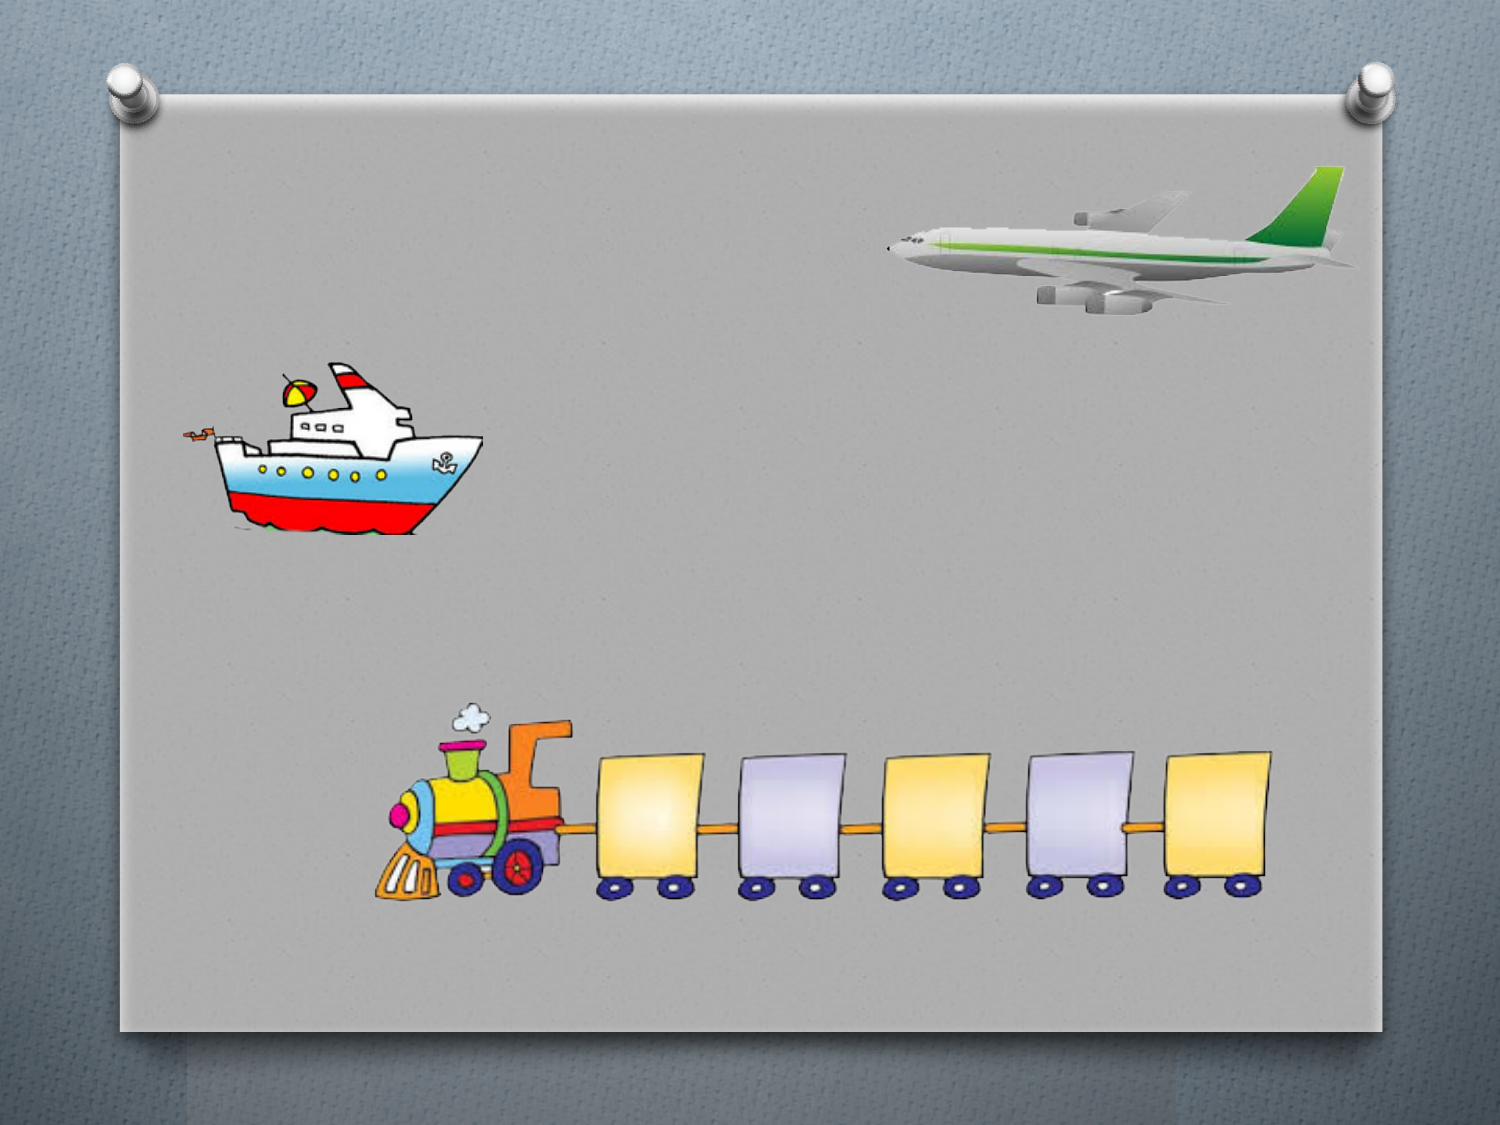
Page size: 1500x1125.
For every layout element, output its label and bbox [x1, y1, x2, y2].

picture [371, 680, 1289, 919]
picture [867, 35, 1439, 333]
picture [75, 29, 198, 153]
picture [182, 361, 484, 536]
